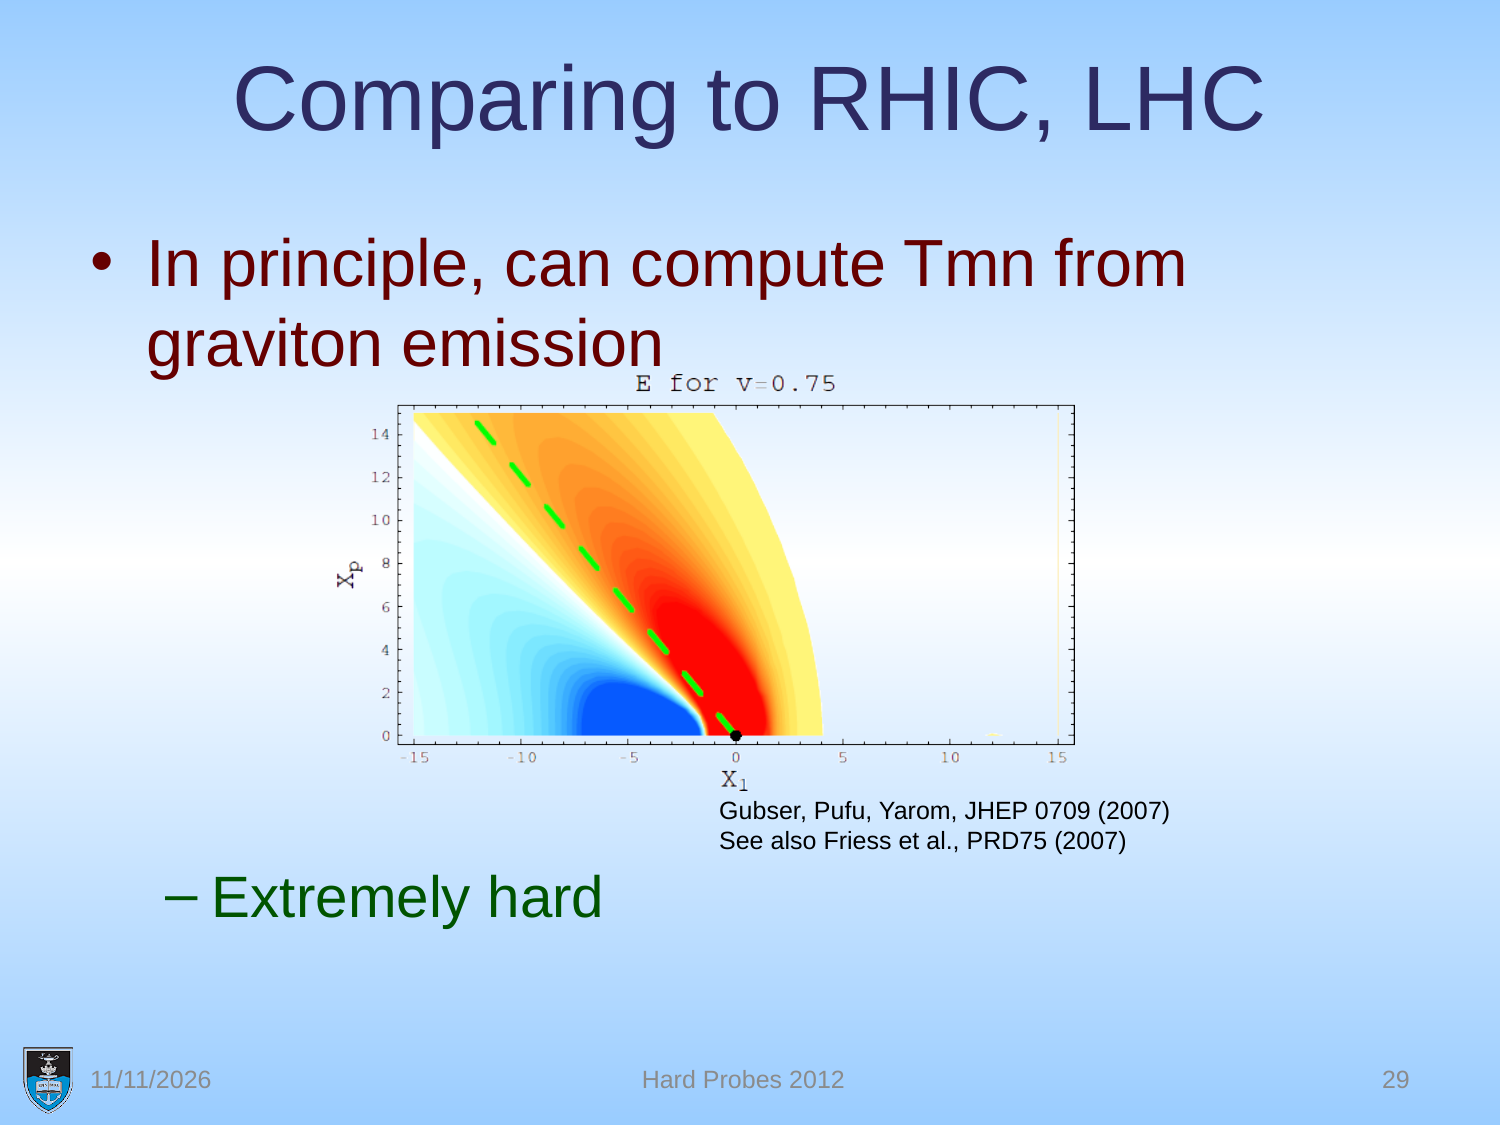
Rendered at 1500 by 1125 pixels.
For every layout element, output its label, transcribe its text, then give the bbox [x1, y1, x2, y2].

slide_number 29 [1074, 1048, 1425, 1109]
list In principle, can compute Tmn from graviton emission Extremely hard [75, 212, 1425, 1013]
footer Hard Probes 2012 [487, 1048, 1000, 1109]
picture [336, 374, 1076, 791]
picture [23, 1047, 73, 1114]
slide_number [75, 1048, 425, 1109]
title Comparing to RHIC, LHC [0, 0, 1500, 188]
text_box Gubser, Pufu, Yarom, JHEP 0709 (2007) See also Friess et al., PRD75 (2007) [704, 787, 1187, 863]
